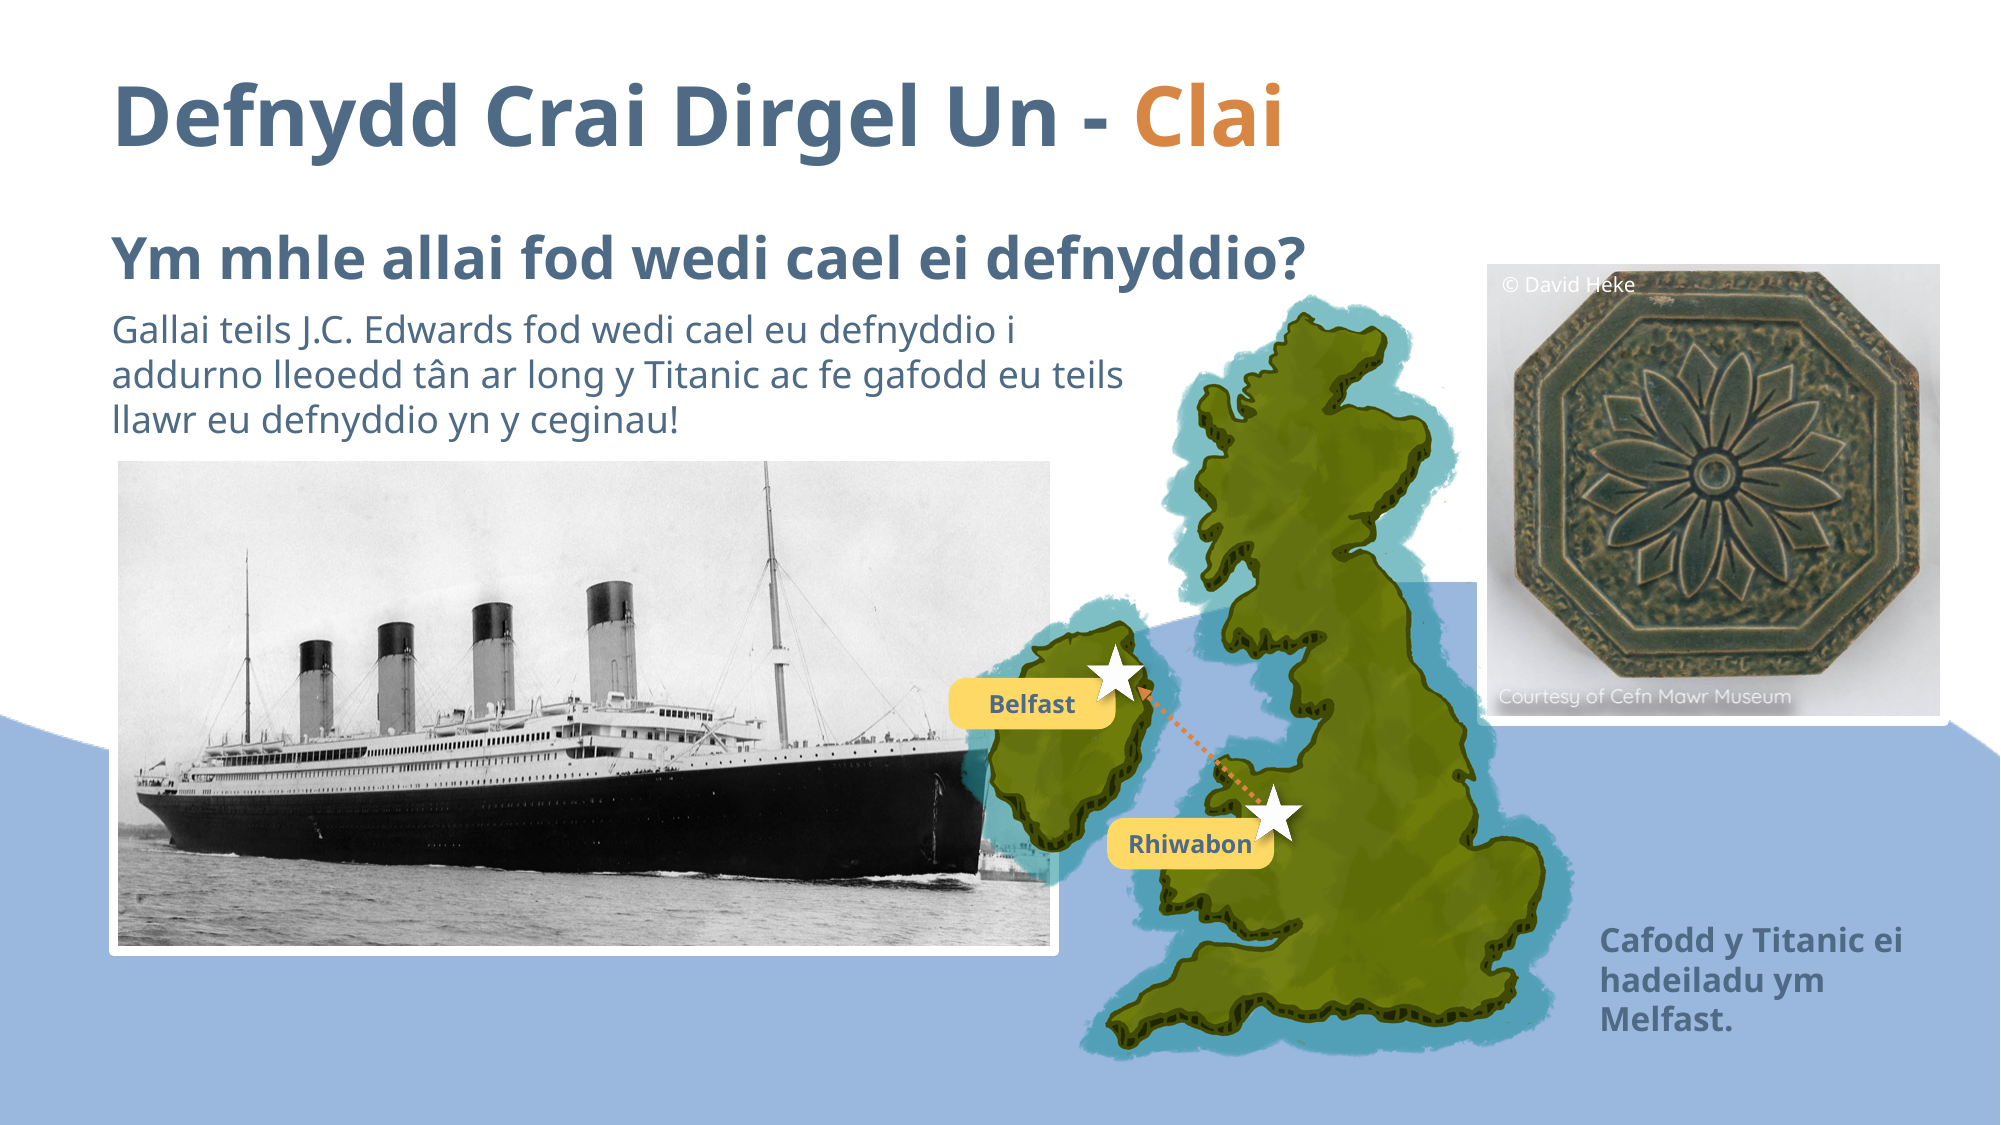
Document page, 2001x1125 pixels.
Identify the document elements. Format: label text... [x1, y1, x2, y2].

text_box Defnydd Crai Dirgel Un - Clai [97, 56, 1926, 171]
picture [0, 263, 2000, 1125]
text_box Ym mhle allai fod wedi cael ei defnyddio? [97, 214, 1415, 298]
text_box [1137, 686, 1261, 803]
text_box Gallai teils J.C. Edwards fod wedi cael eu defnyddio i addurno lleoedd tân ar long y Titanic ac fe gafodd eu teils llawr eu defnyddio yn y ceginau! [96, 298, 901, 449]
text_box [1107, 777, 1309, 870]
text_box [948, 637, 1151, 730]
